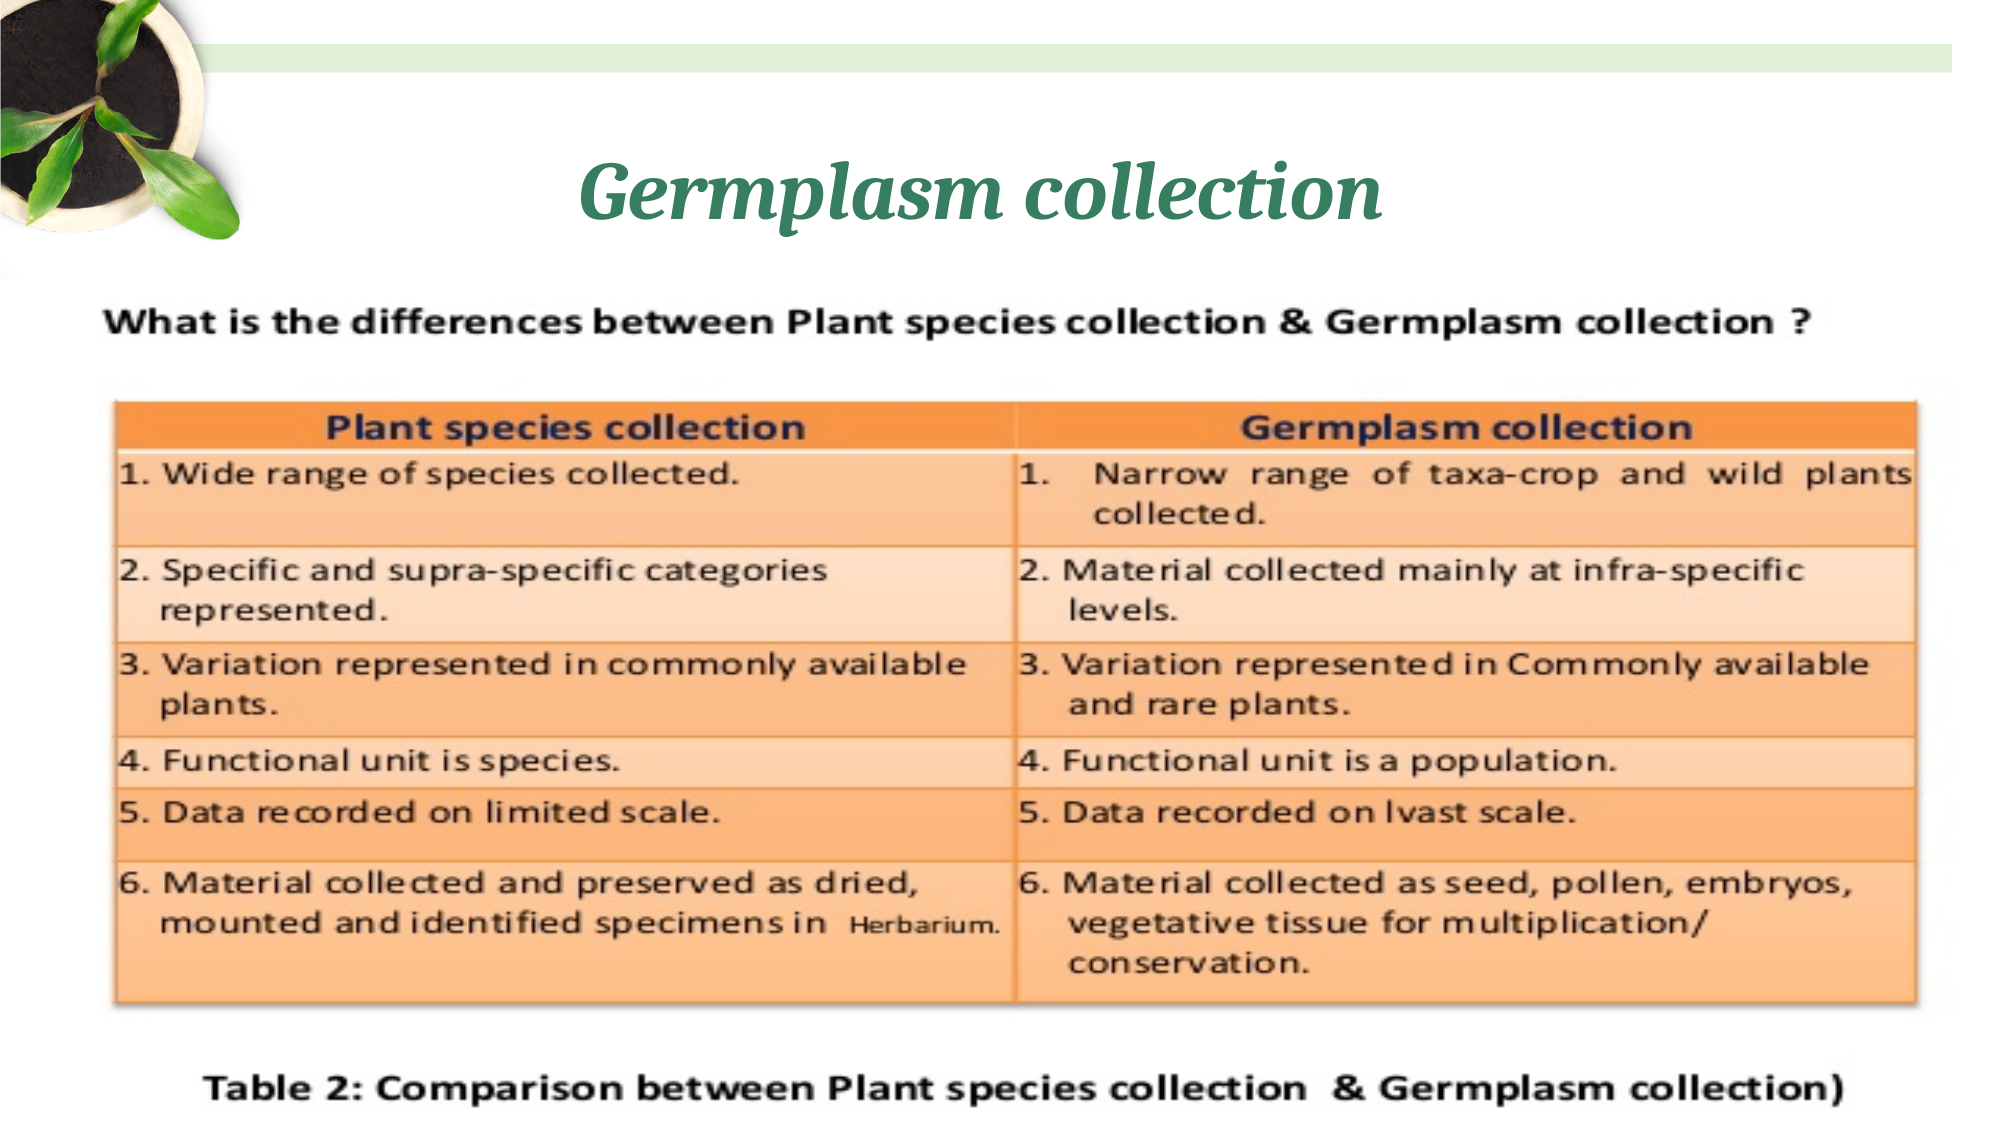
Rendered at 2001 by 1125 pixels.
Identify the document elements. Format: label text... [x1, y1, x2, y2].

picture [0, 287, 2000, 1125]
picture [0, 0, 342, 279]
text_box Germplasm collection [564, 128, 1400, 244]
